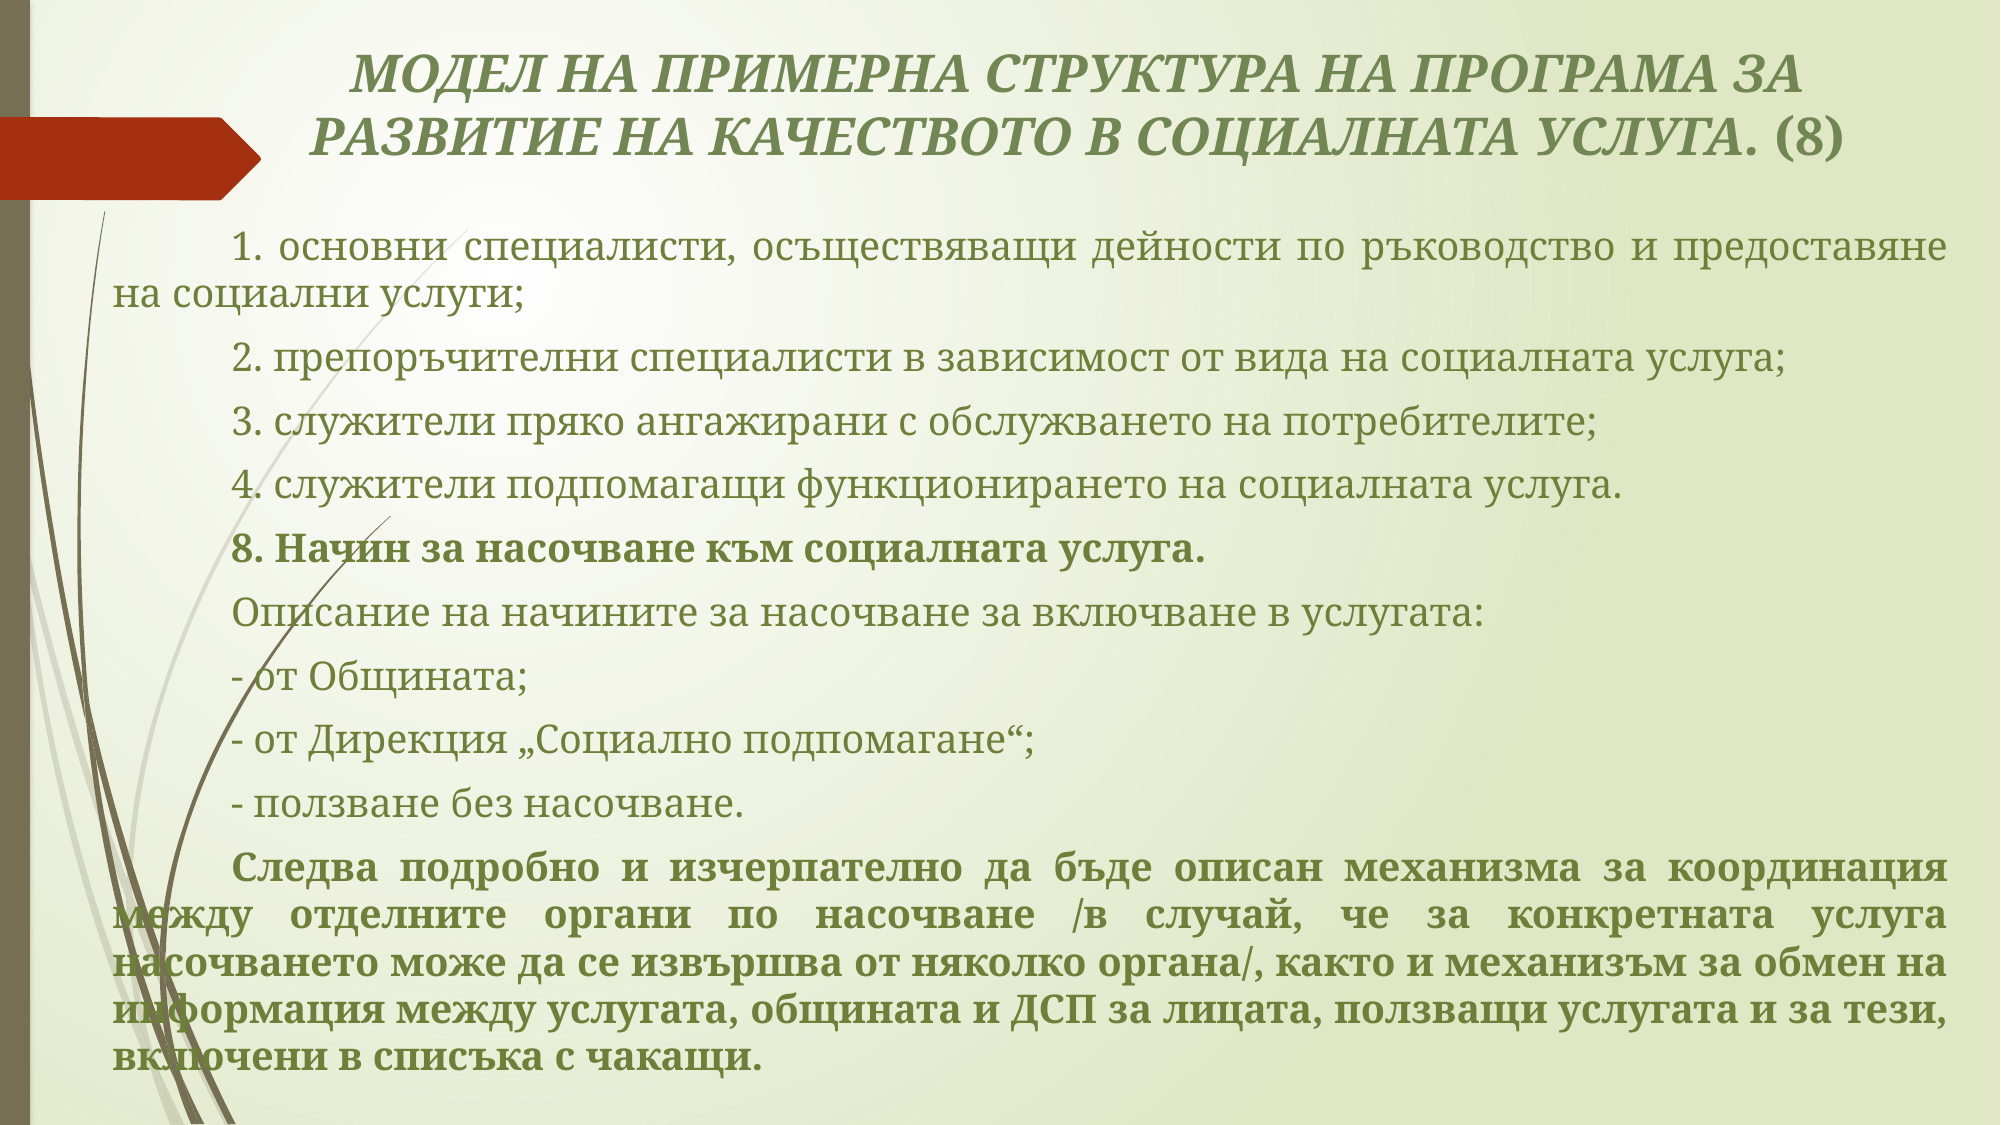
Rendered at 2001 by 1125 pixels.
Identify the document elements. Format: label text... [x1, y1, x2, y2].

list 1. основни специалисти, осъществяващи дейности по ръководство и предоставяне на социални услуги; 2. препоръчителни специалисти в зависимост от вида на социалната услуга; 3. служители пряко ангажирани с обслужването на потребителите; 4. служители подпомагащи функционирането на социалната услуга. 8. Начин за насочване към социалната услуга. Описание на начините за насочване за включване в услугата: - от Общината; - от Дирекция „Социално подпомагане“; - ползване без насочване. Следва подробно и изчерпателно да бъде описан механизма за координация между отделните органи по насочване /в случай, че за конкретната услуга насочването може да се извършва от няколко органа/, както и механизъм за обмен на информация между услугата, общината и ДСП за лицата, ползващи услугата и за тези, включени в списъка с чакащи. [97, 213, 1965, 1092]
title МОДЕЛ НА ПРИМЕРНА СТРУКТУРА НА ПРОГРАМА ЗА РАЗВИТИЕ НА КАЧЕСТВОТО В СОЦИАЛНАТА УСЛУГА. (8) [268, 33, 1888, 213]
